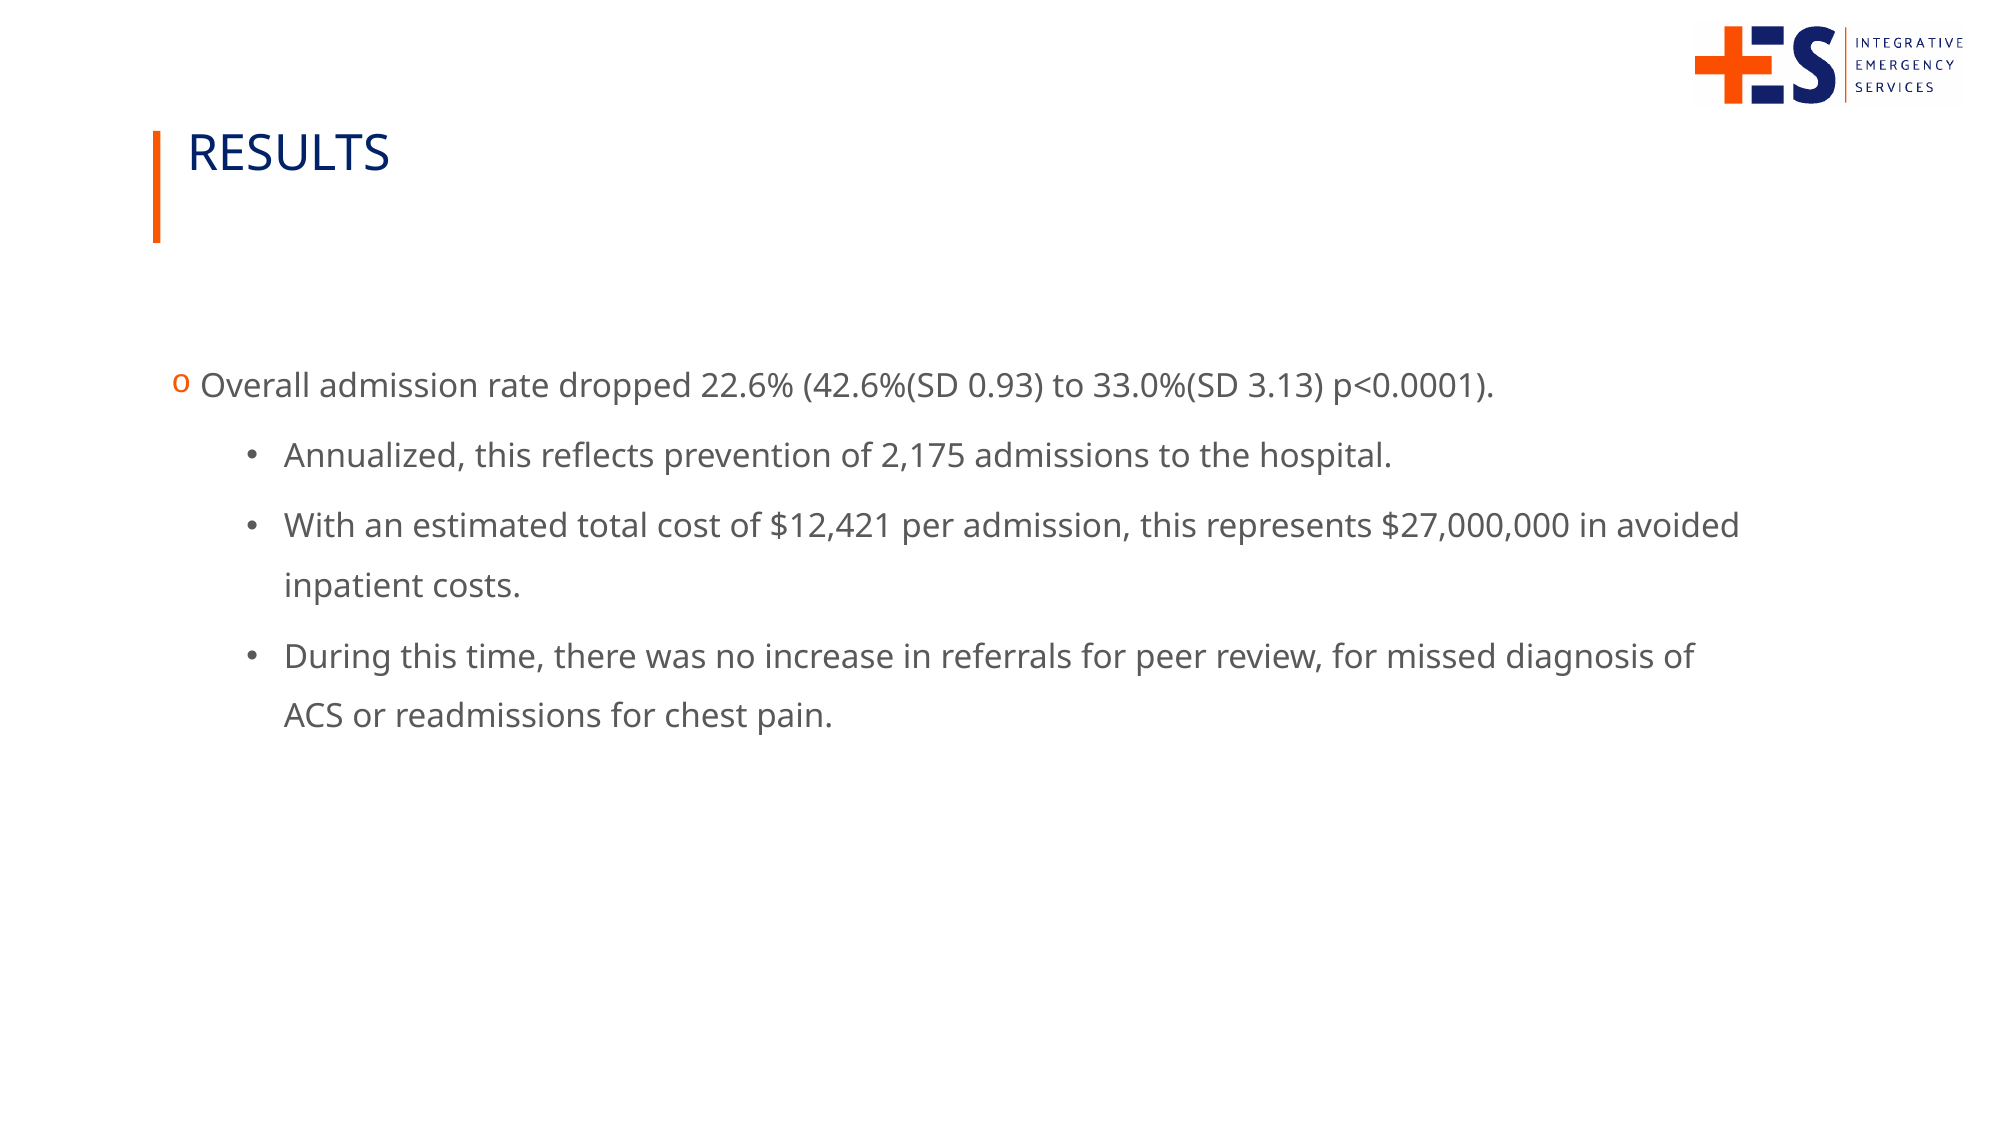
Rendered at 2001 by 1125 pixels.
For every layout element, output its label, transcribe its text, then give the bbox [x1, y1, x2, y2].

list Overall admission rate dropped 22.6% (42.6%(SD 0.93) to 33.0%(SD 3.13) p<0.0001). Annualized, this reflects prevention of 2,175 admissions to the hospital. With an estimated total cost of $12,421 per admission, this represents $27,000,000 in avoided inpatient costs. During this time, there was no increase in referrals for peer review, for missed diagnosis of ACS or readmissions for chest pain. [156, 316, 1775, 1047]
list results [172, 119, 1775, 196]
picture [1692, 21, 1964, 108]
